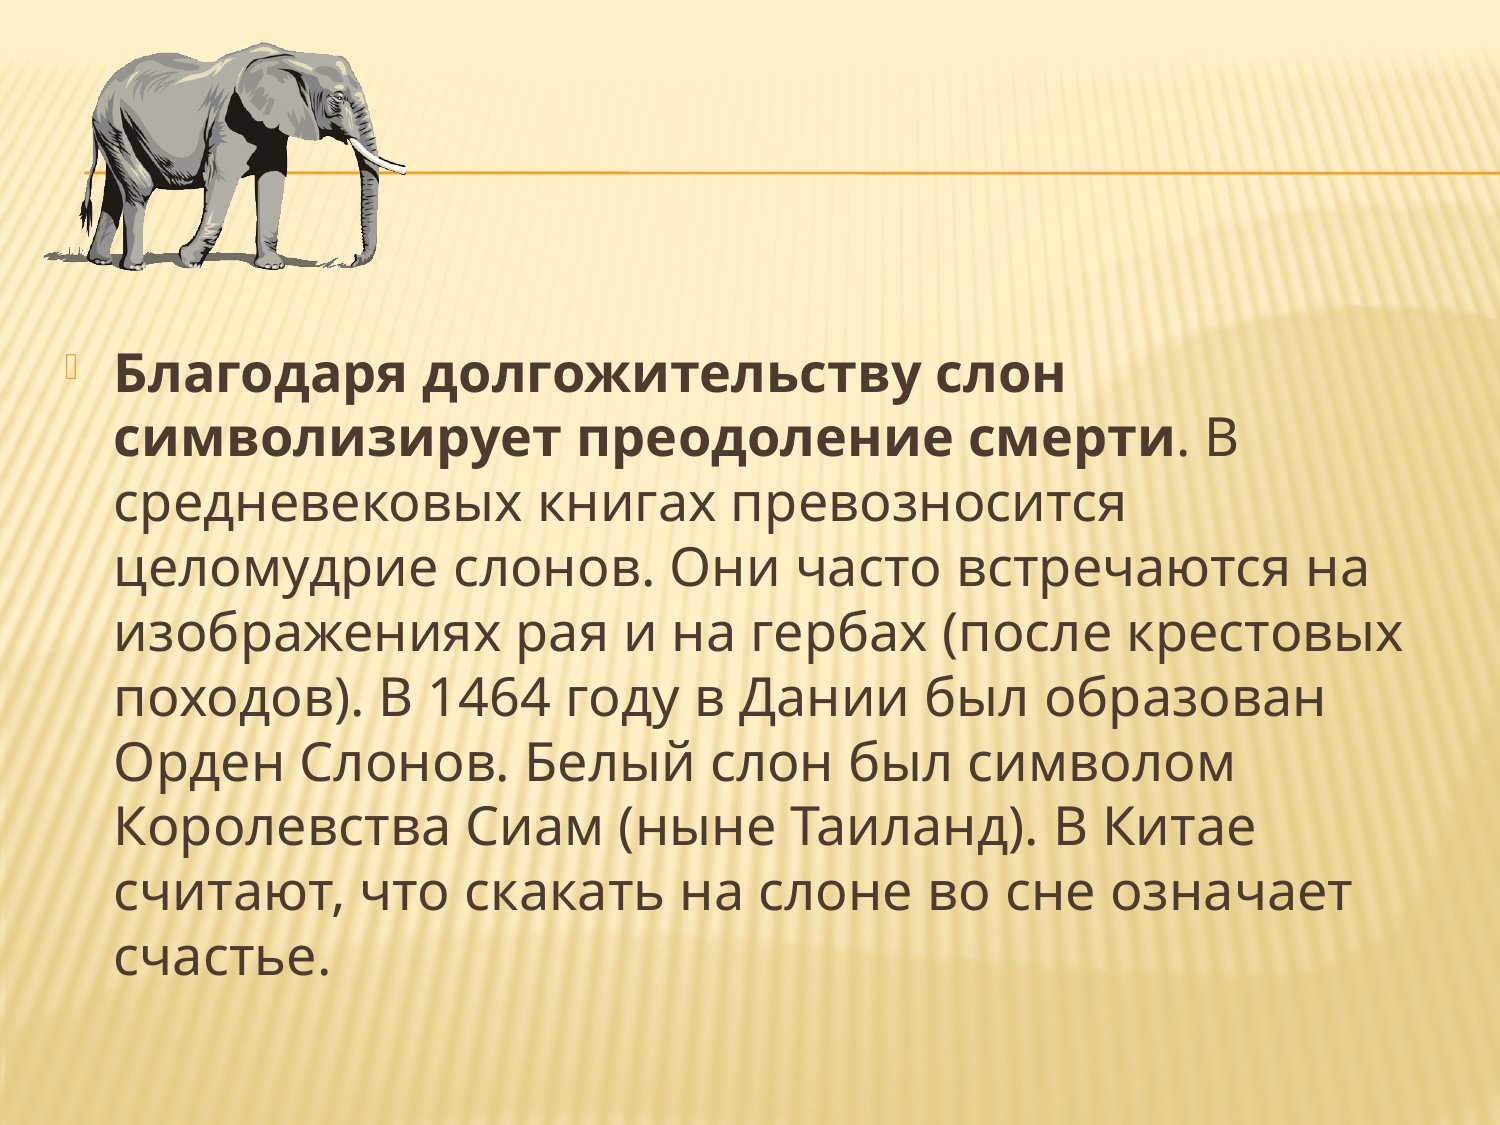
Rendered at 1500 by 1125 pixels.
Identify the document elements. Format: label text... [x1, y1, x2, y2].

list Благодаря долгожительству слон символизирует преодоление смерти. В средневековых книгах превозносится целомудрие слонов. Они часто встречаются на изображениях рая и на гербах (после крестовых походов). В 1464 году в Дании был образован Орден Слонов. Белый слон был символом Королевства Сиам (ныне Таиланд). В Китае считают, что скакать на слоне во сне означает счастье. [50, 254, 1475, 998]
picture [40, 42, 406, 272]
